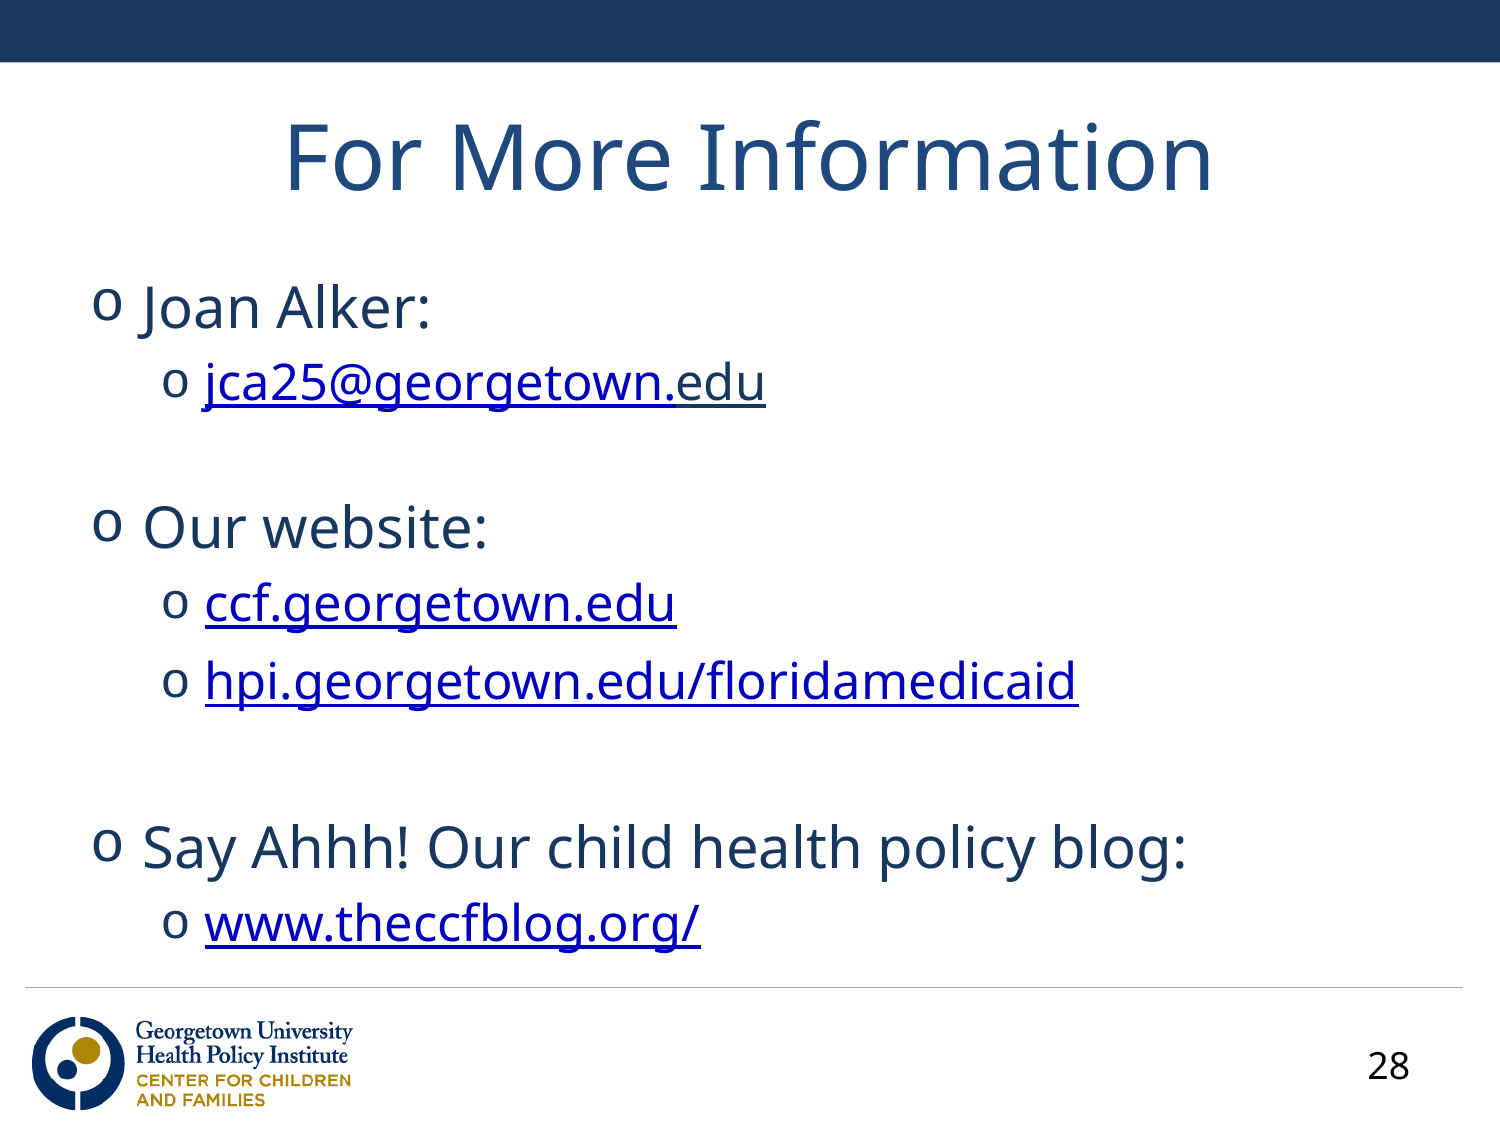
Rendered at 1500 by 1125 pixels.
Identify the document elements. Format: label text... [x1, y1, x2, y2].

list Joan Alker: jca25@georgetown.edu Our website: ccf.georgetown.edu hpi.georgetown.edu/floridamedicaid Say Ahhh! Our child health policy blog: www.theccfblog.org/ [75, 262, 1425, 975]
slide_number 28 [1074, 1034, 1425, 1095]
title For More Information [75, 75, 1425, 233]
picture [3, 1003, 375, 1125]
